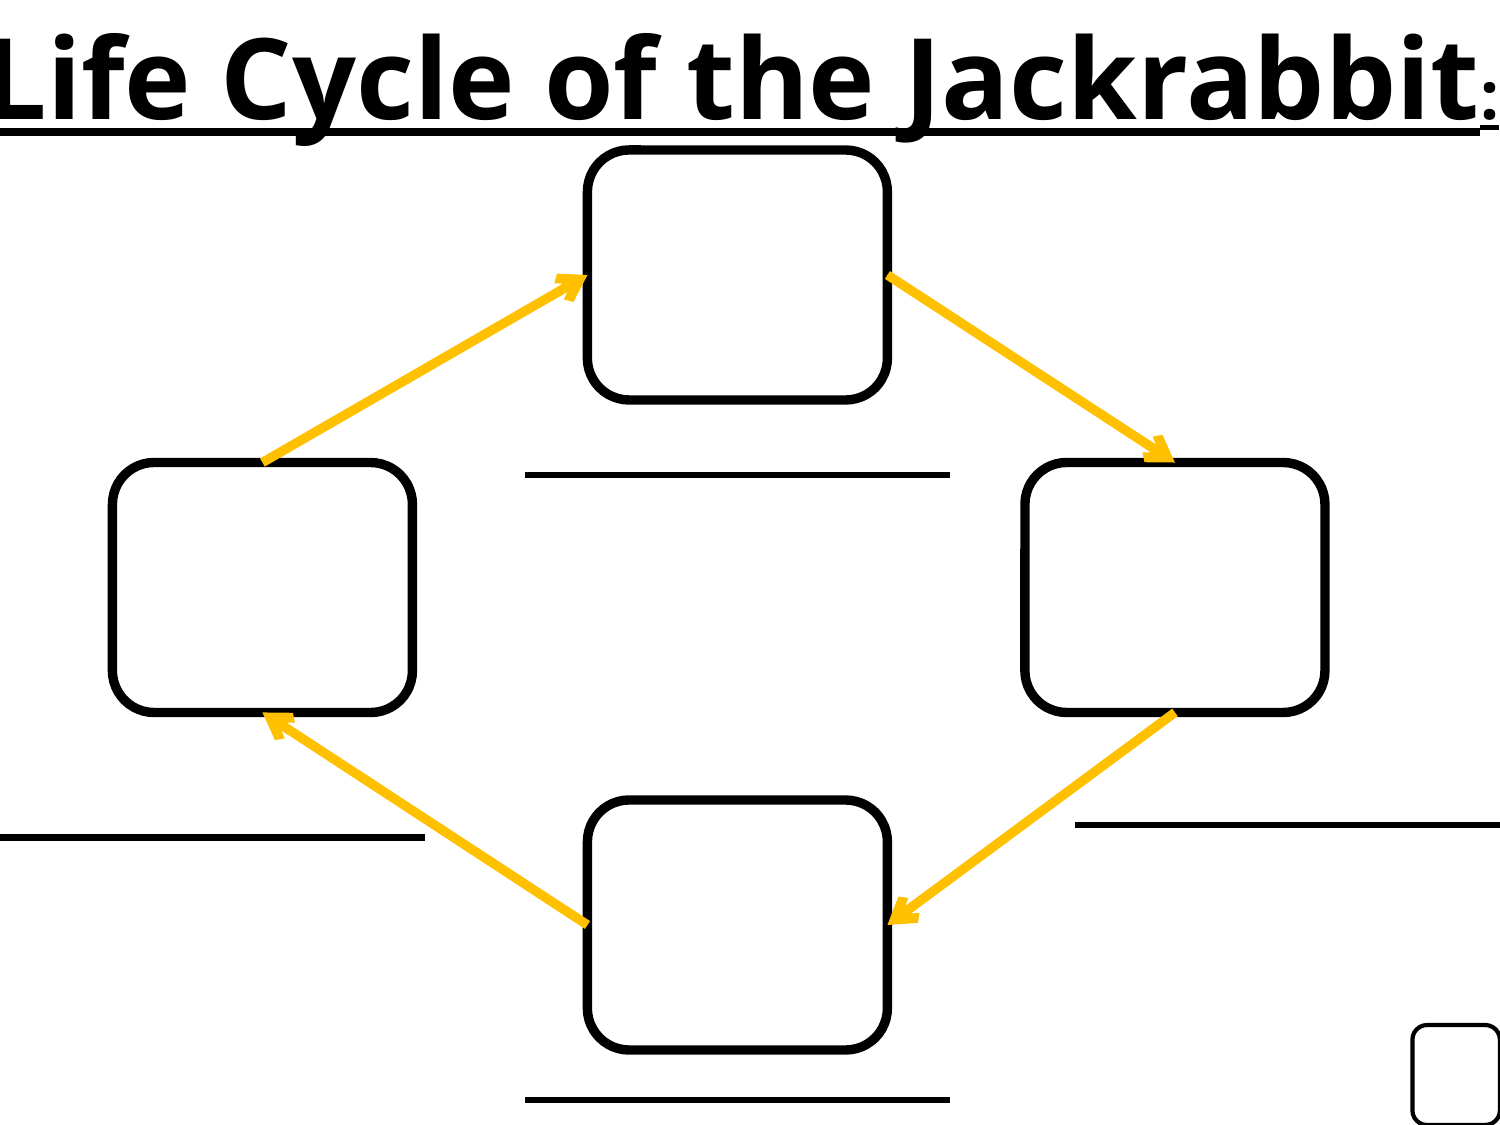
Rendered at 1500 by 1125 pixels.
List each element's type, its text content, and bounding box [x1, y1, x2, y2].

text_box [887, 712, 1176, 926]
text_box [887, 274, 1176, 463]
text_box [262, 274, 588, 463]
text_box [1022, 460, 1328, 715]
text_box [1410, 1022, 1500, 1125]
text_box [585, 147, 890, 403]
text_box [262, 712, 588, 926]
text_box Life Cycle of the Jackrabbit: [0, 0, 1500, 150]
text_box [110, 460, 415, 715]
text_box [585, 797, 890, 1053]
